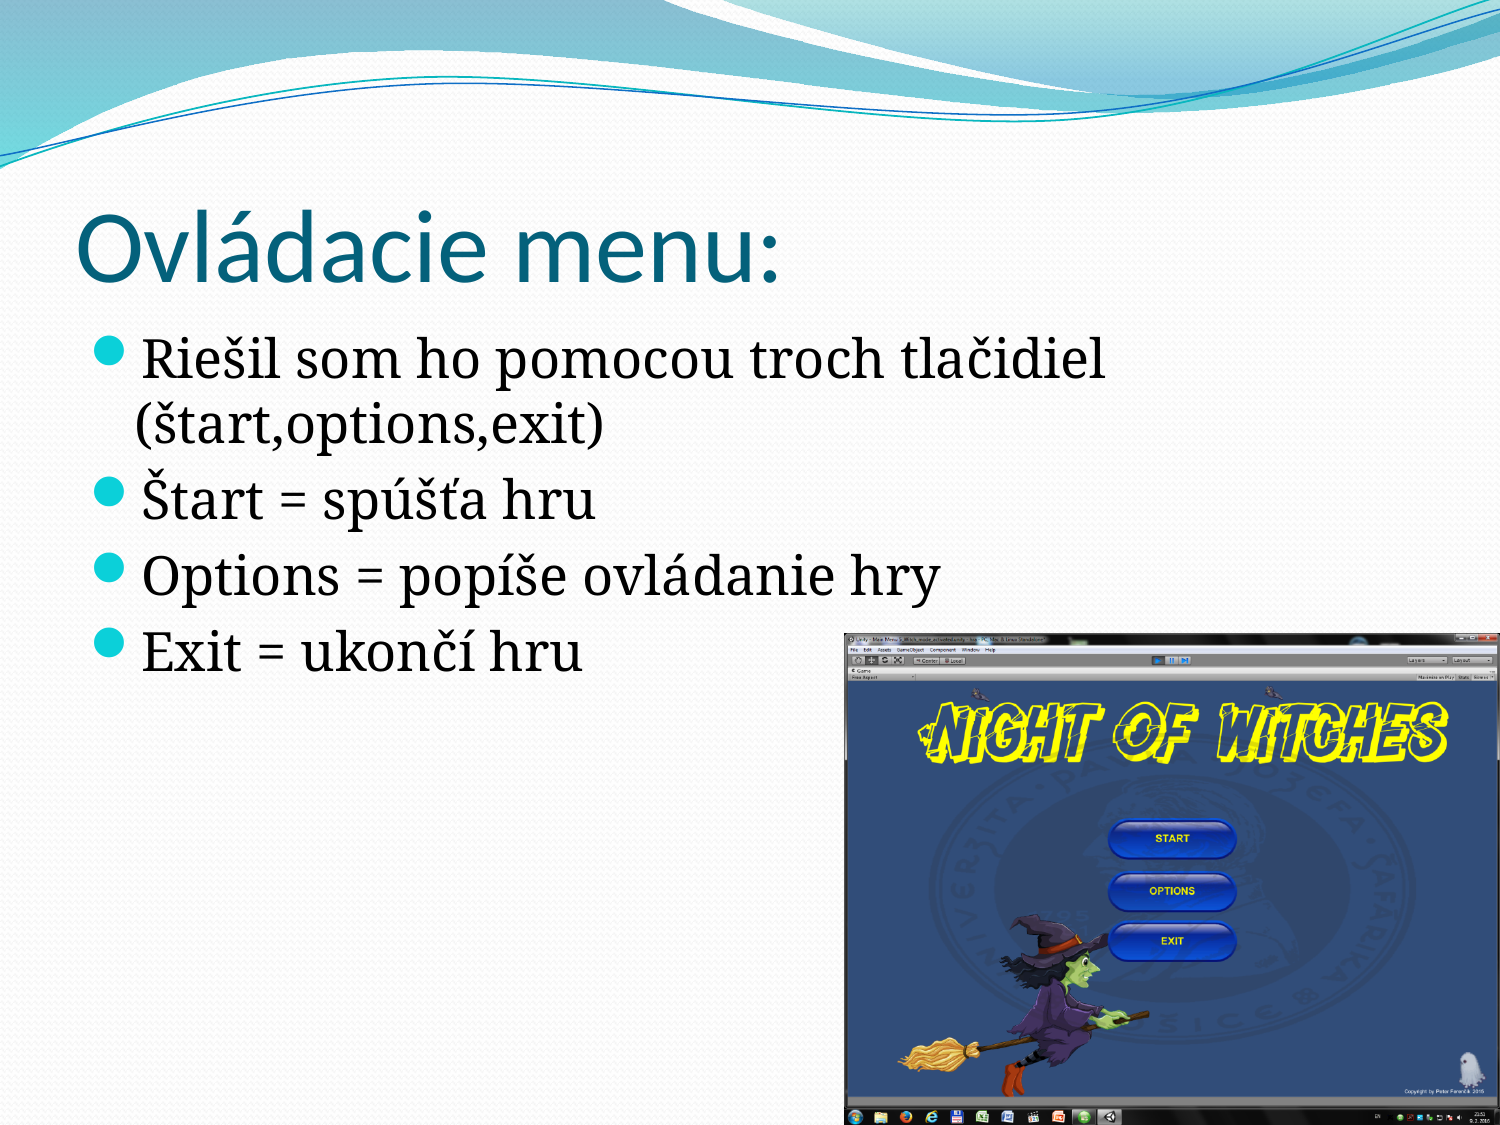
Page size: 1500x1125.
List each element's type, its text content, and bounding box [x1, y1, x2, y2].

title Ovládacie menu: [75, 115, 1425, 303]
list Riešil som ho pomocou troch tlačidiel (štart,options,exit) Štart = spúšťa hru Options = popíše ovládanie hry Exit = ukončí hru [75, 317, 1425, 1038]
picture [844, 633, 1500, 1125]
